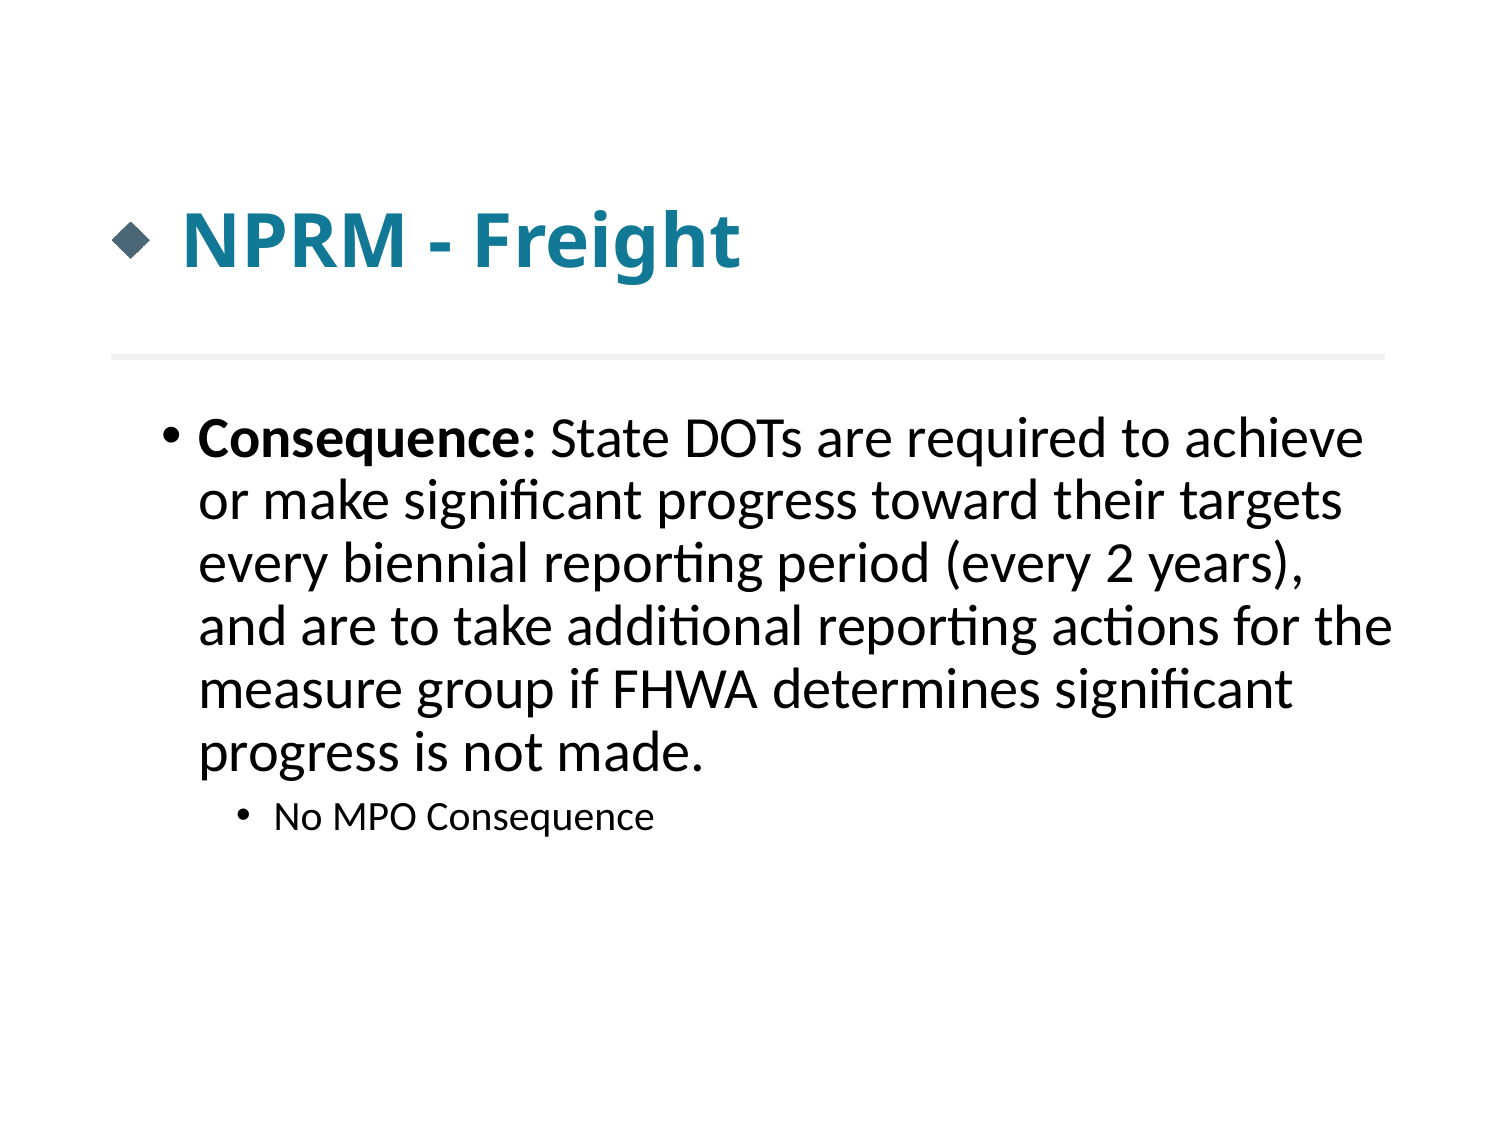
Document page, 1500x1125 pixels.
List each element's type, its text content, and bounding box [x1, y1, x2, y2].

picture [110, 220, 150, 259]
text_box NPRM - Freight [110, 163, 1311, 323]
list Consequence: State DOTs are required to achieve or make significant progress toward their targets every biennial reporting period (every 2 years), and are to take additional reporting actions for the measure group if FHWA determines significant progress is not made. No MPO Consequence [145, 399, 1420, 1049]
